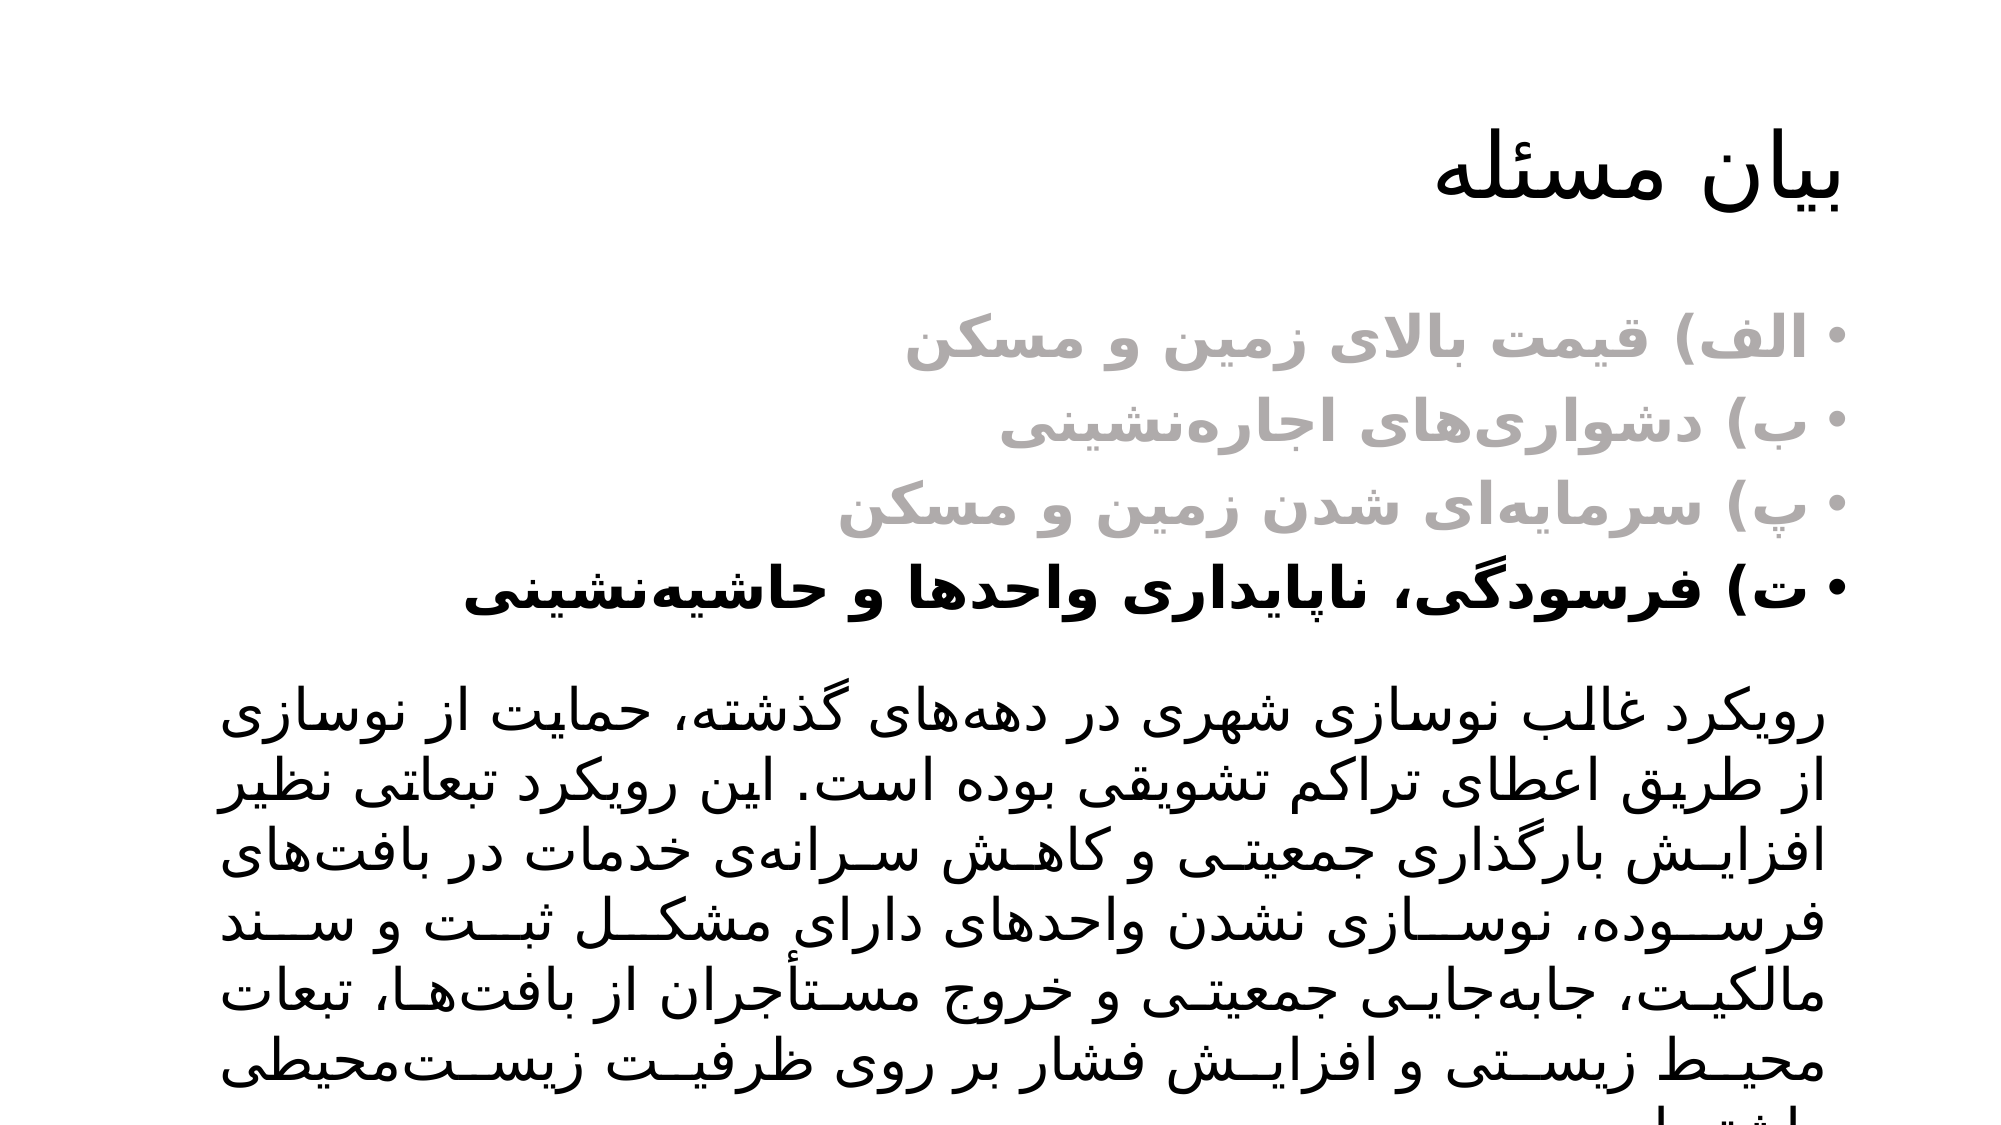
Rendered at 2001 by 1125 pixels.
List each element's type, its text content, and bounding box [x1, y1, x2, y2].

text_box رویکرد غالب نوسازی شهری در دهه‌های گذشته، حمایت از نوسازی از طریق اعطای تراکم تشویقی بوده است. این رویکرد تبعاتی نظیر افزایش بارگذاری جمعیتی و کاهش سرانه‌ی خدمات در بافت‌های فرسوده، نوسازی نشدن واحدهای دارای مشکل ثبت و سند مالکیت، جابه‌جایی جمعیتی و خروج مستأجران از بافت‌ها، تبعات محیط زیستی و افزایش فشار بر روی ظرفیت زیست‌محیطی داشته است. [204, 665, 1843, 1125]
title بیان مسئله [137, 59, 1863, 278]
list الف) قیمت بالای زمین و مسکن ب) دشواری‌های اجاره‌نشینی پ) سرمایه‌ای شدن زمین و مسکن ت) فرسودگی، ناپایداری واحدها و حاشیه‌نشینی [137, 299, 1863, 1014]
